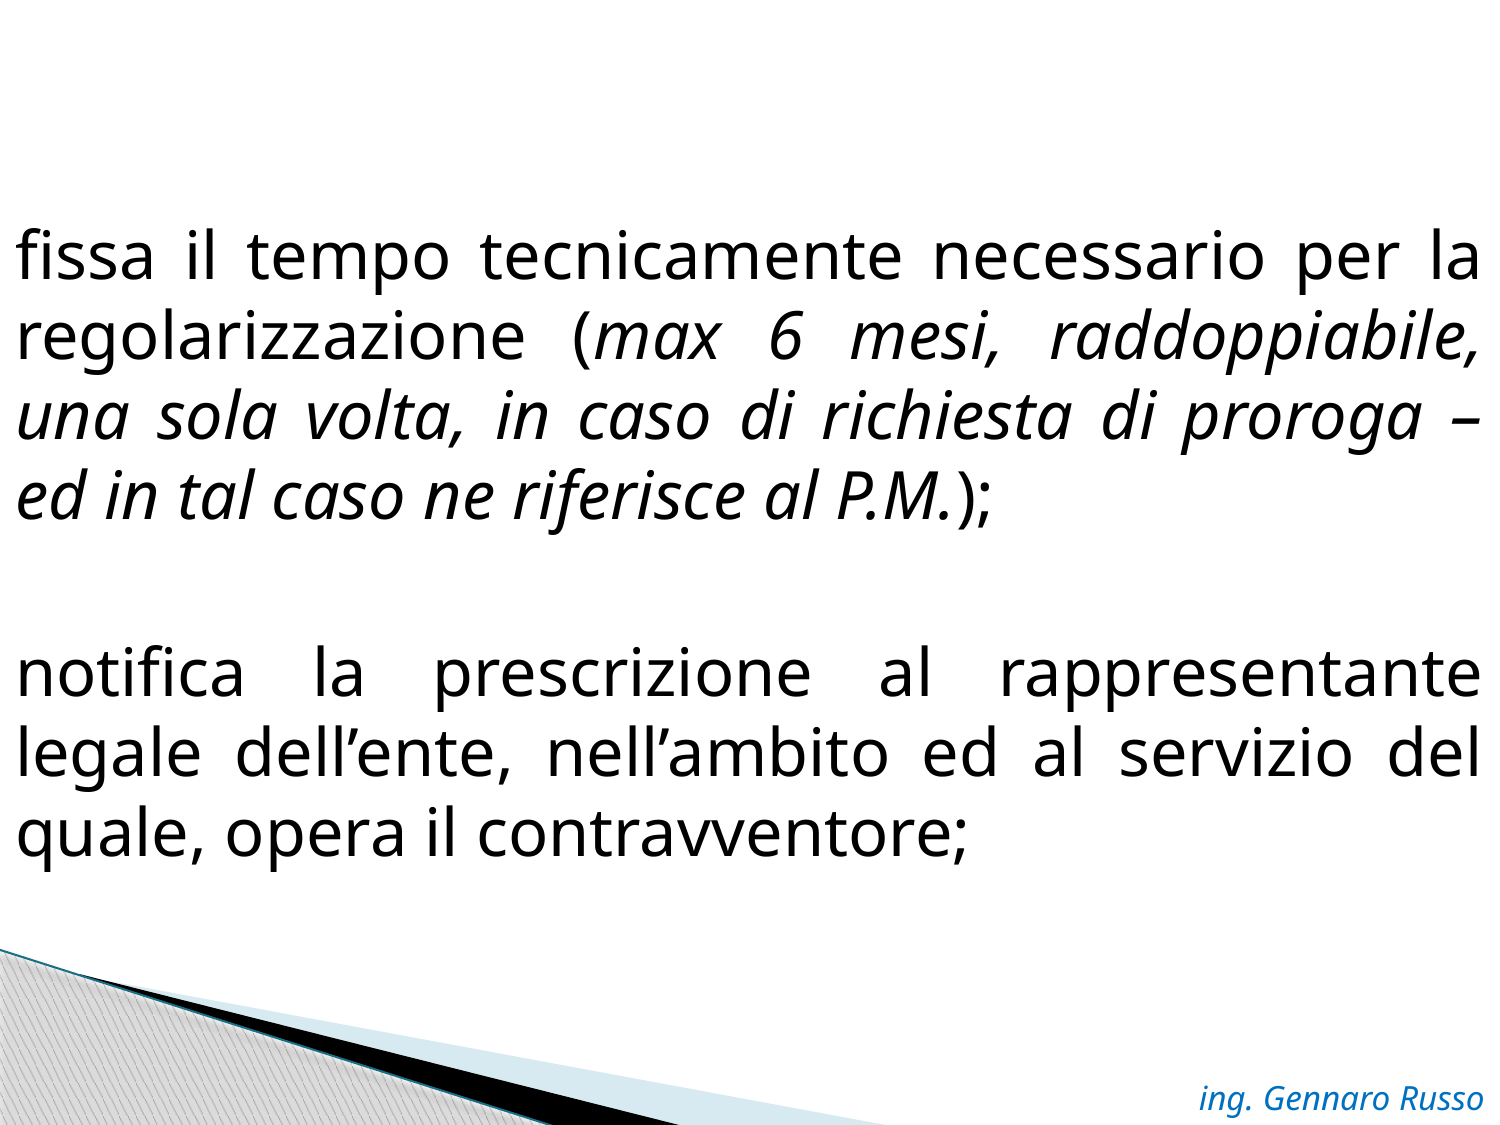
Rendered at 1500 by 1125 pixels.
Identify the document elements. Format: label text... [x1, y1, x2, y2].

footer ing. Gennaro Russo [1025, 1065, 1500, 1125]
list fissa il tempo tecnicamente necessario per la regolarizzazione (max 6 mesi, raddoppiabile, una sola volta, in caso di richiesta di proroga – ed in tal caso ne riferisce al P.M.); notifica la prescrizione al rappresentante legale dell’ente, nell’ambito ed al servizio del quale, opera il contravventore; [0, 116, 1500, 1038]
